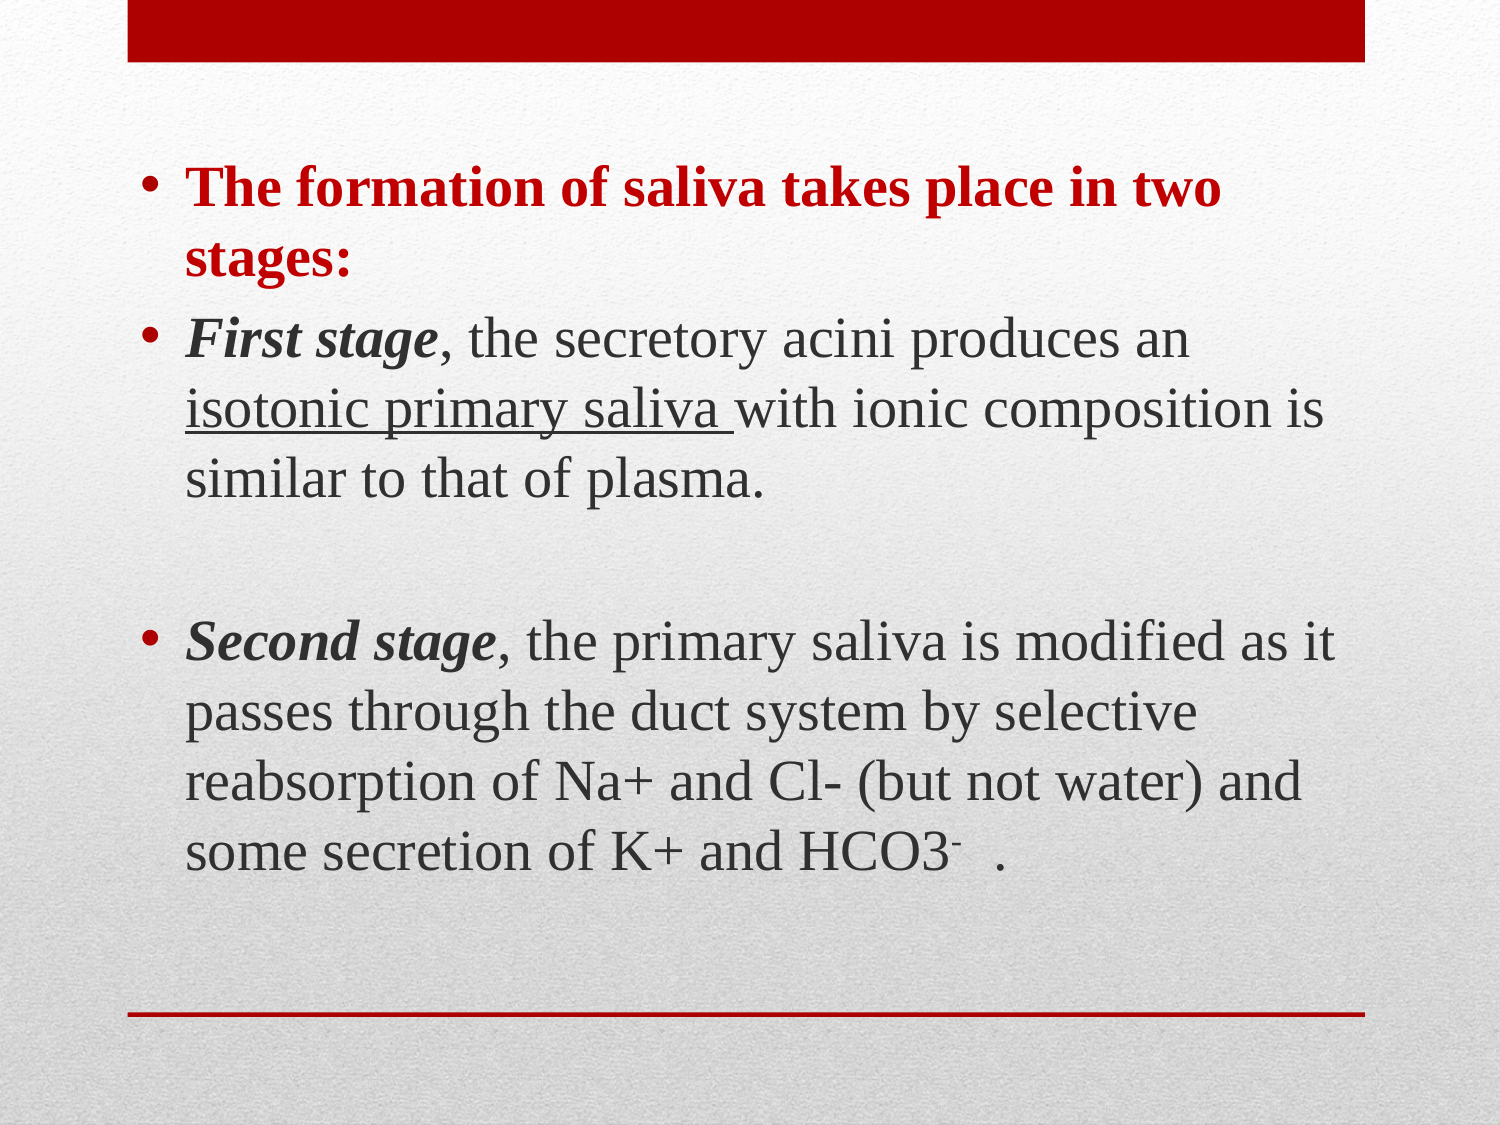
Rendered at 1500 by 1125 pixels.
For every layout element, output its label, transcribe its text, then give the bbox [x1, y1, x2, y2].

list The formation of saliva takes place in two stages: First stage, the secretory acini produces an isotonic primary saliva with ionic composition is similar to that of plasma. Second stage, the primary saliva is modified as it passes through the duct system by selective reabsorption of Na+ and Cl- (but not water) and some secretion of K+ and HCO3- . [125, 112, 1363, 988]
